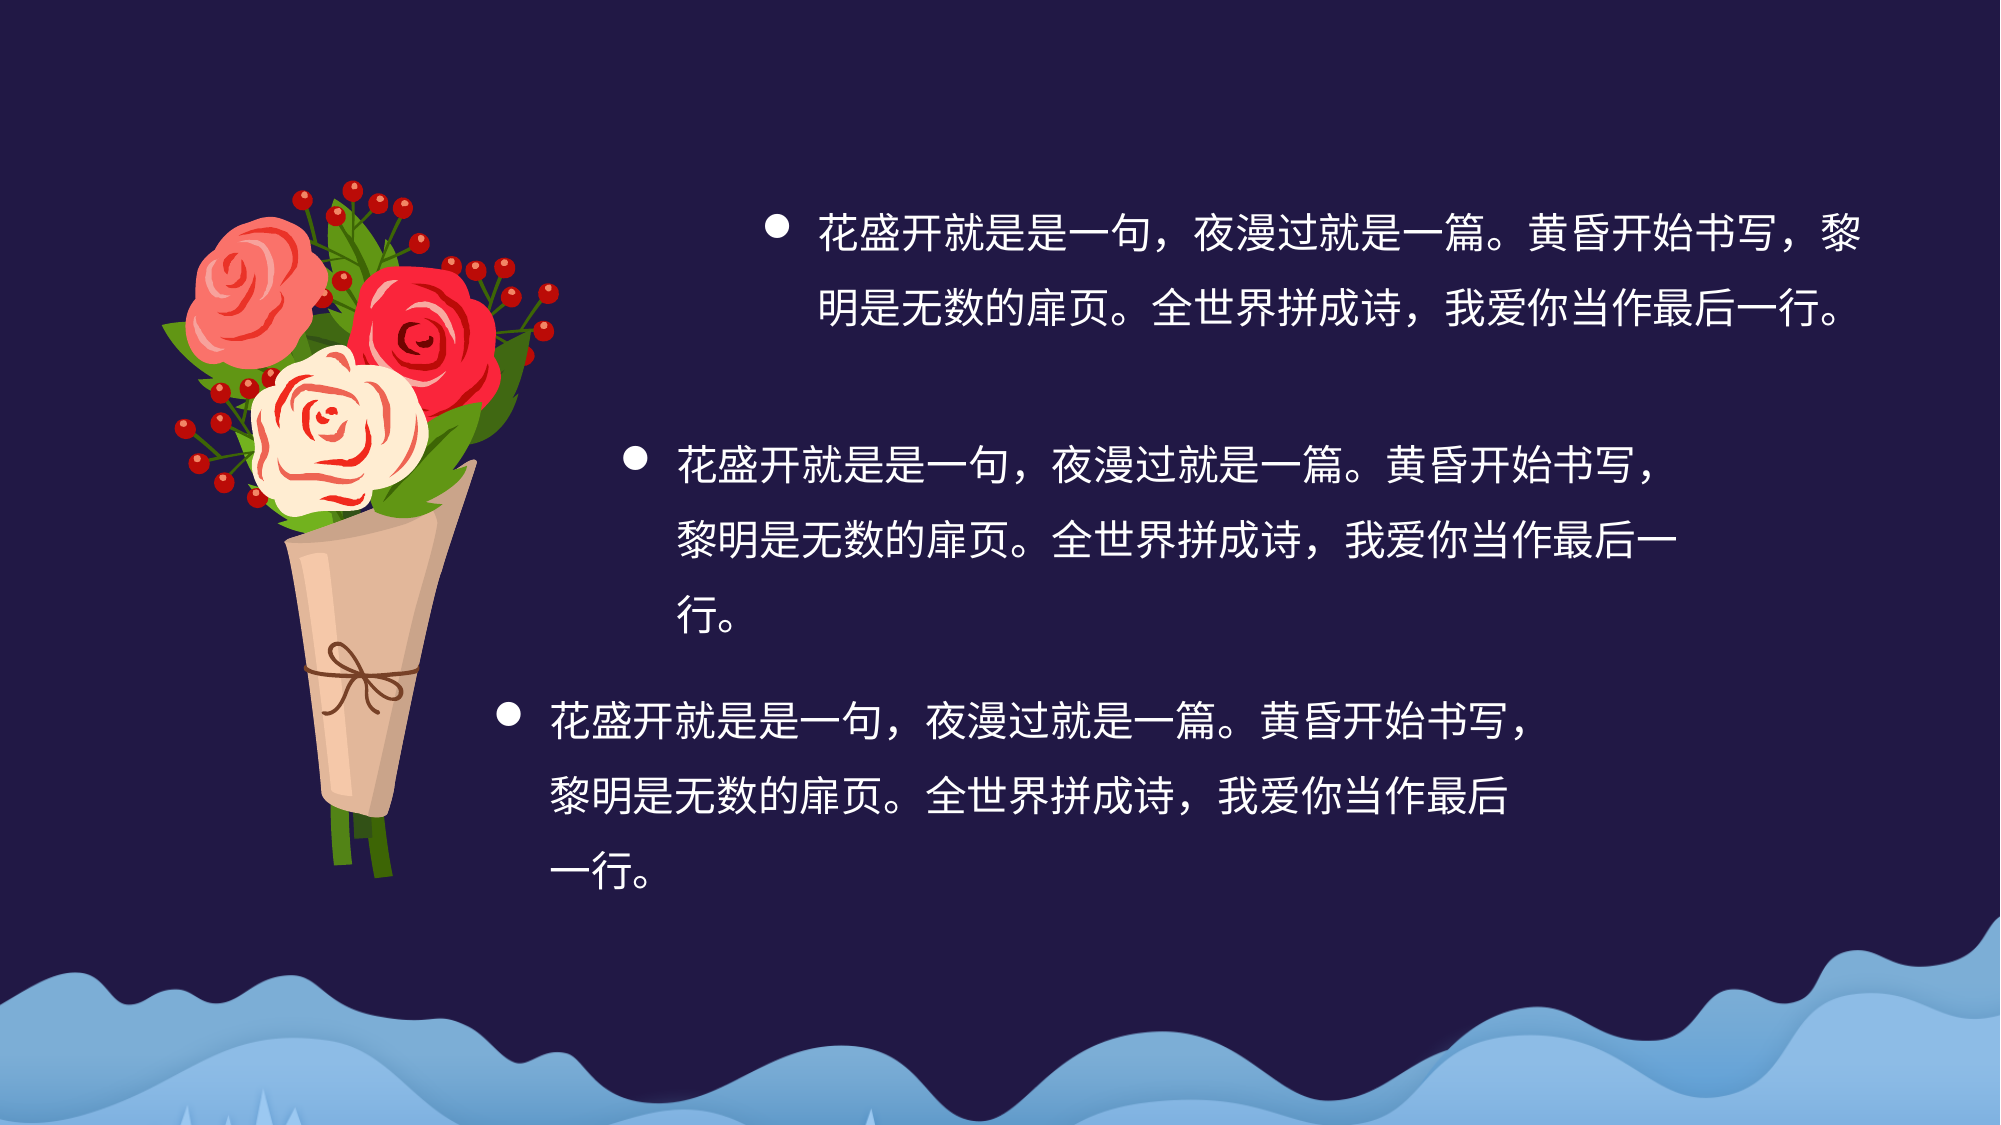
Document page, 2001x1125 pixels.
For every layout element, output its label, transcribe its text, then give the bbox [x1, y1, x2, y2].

text_box 花盛开就是是一句，夜漫过就是一篇。黄昏开始书写，黎明是无数的扉页。全世界拼成诗，我爱你当作最后一行。 [599, 403, 1722, 654]
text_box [161, 179, 560, 879]
text_box 花盛开就是是一句，夜漫过就是一篇。黄昏开始书写，黎明是无数的扉页。全世界拼成诗，我爱你当作最后一行。 [741, 171, 1894, 422]
picture [0, 915, 2000, 1125]
text_box 花盛开就是是一句，夜漫过就是一篇。黄昏开始书写，黎明是无数的扉页。全世界拼成诗，我爱你当作最后一行。 [473, 659, 1565, 910]
